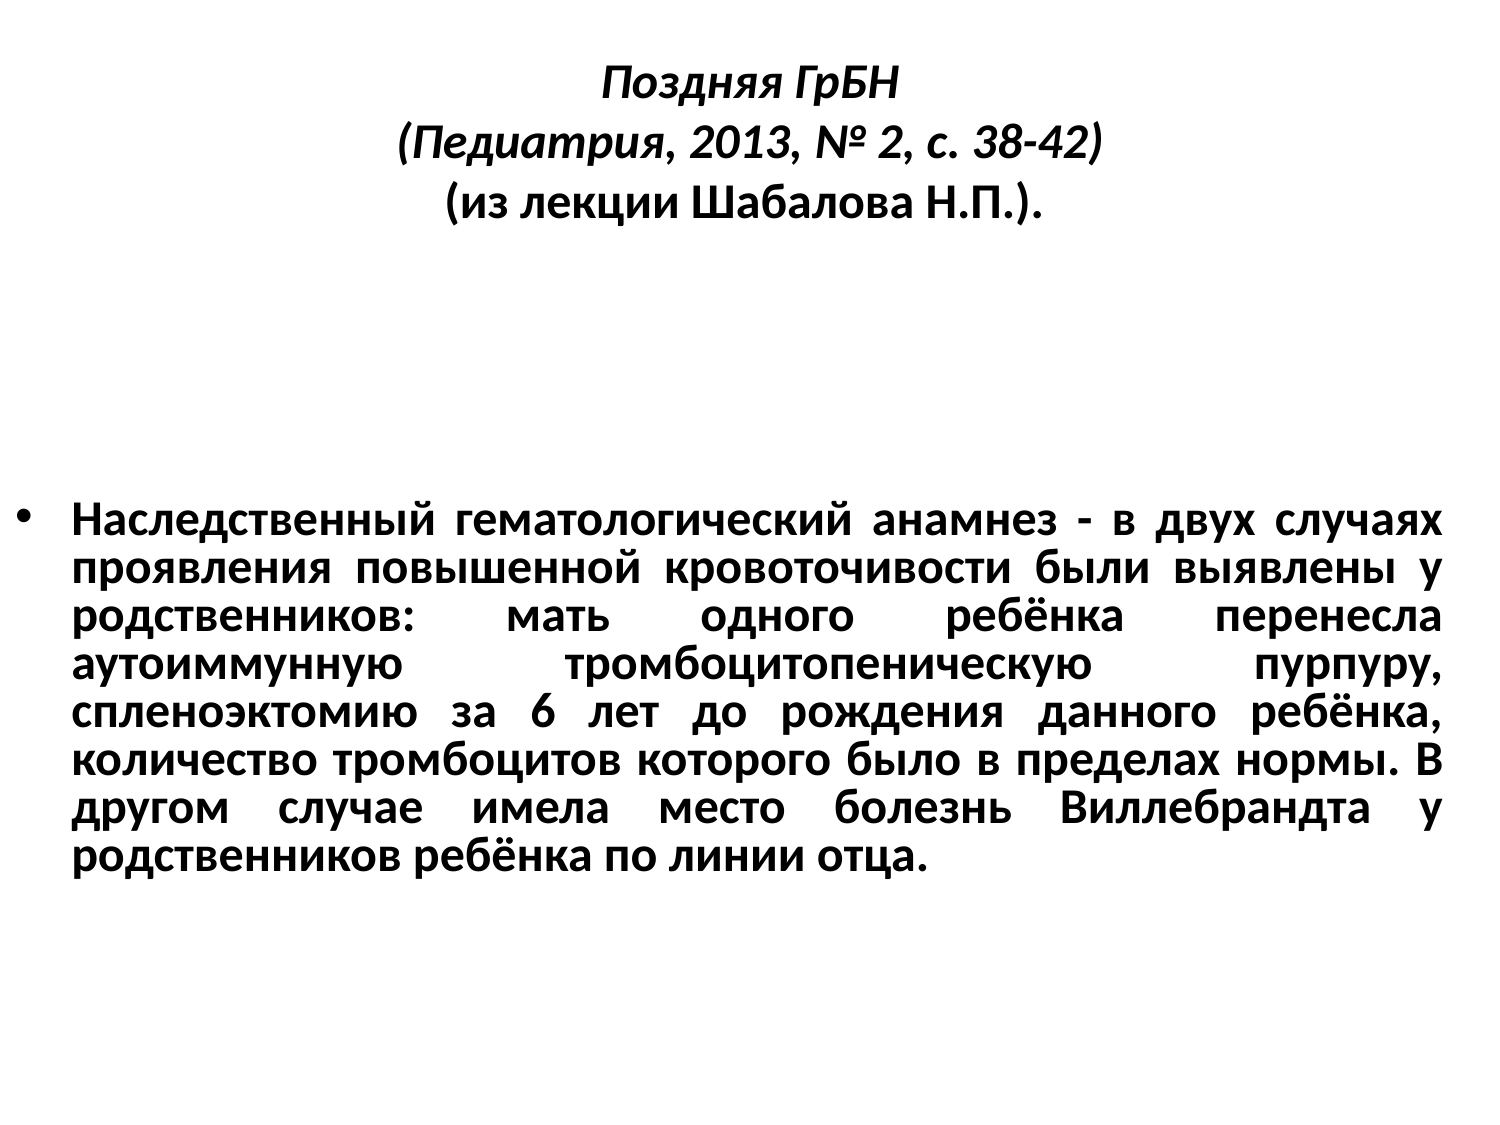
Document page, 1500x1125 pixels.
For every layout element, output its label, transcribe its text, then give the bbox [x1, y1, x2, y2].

list Наследственный гематологический анамнез - в двух случаях проявления повышенной кровоточивости были выявлены у родственников: мать одного ребёнка перенесла аутоиммунную тромбоцитопеническую пурпуру, спленоэктомию за 6 лет до рождения данного ребёнка, количество тромбоцитов которого было в пределах нормы. В другом случае имела место болезнь Виллебрандта у родственников ребёнка по линии отца. [0, 361, 1459, 1012]
title Поздняя ГрБН (Педиатрия, 2013, № 2, с. 38-42) (из лекции Шабалова Н.П.). [75, 45, 1425, 233]
